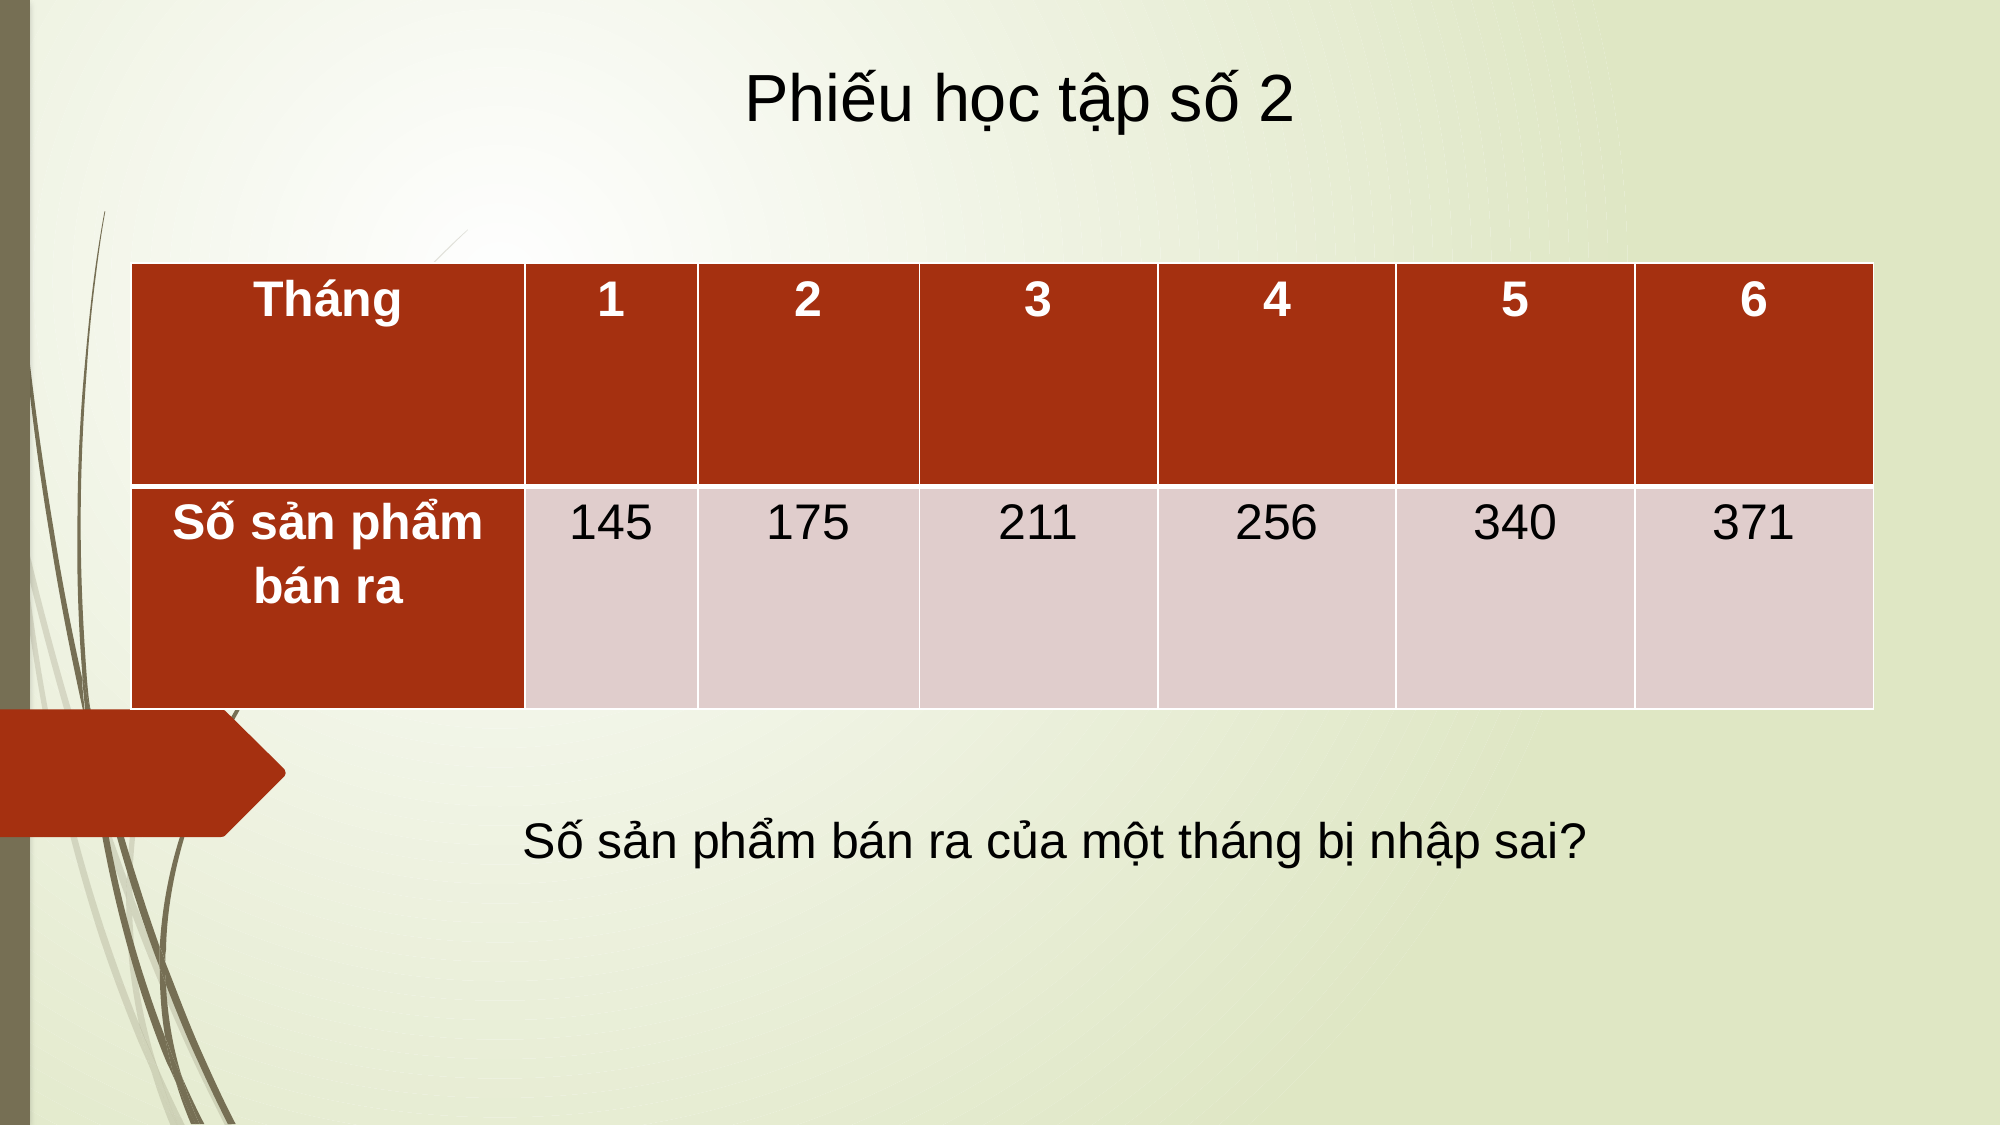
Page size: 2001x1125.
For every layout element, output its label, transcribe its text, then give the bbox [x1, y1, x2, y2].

table_cell 145 [526, 489, 697, 708]
table_header 3 [920, 264, 1157, 484]
table_cell 211 [920, 489, 1157, 708]
table_cell 371 [1636, 489, 1873, 708]
table_header 6 [1636, 264, 1873, 484]
table_header Tháng [132, 264, 524, 484]
table_cell Số sản phẩm bán ra [132, 489, 524, 708]
table_header 2 [699, 264, 919, 484]
table_cell 256 [1159, 489, 1395, 708]
text_box Phiếu học tập số 2 [71, 46, 1929, 142]
table_cell 175 [699, 489, 919, 708]
table_header 5 [1397, 264, 1634, 484]
table_cell 340 [1397, 489, 1634, 708]
table_header 4 [1159, 264, 1395, 484]
table_header 1 [526, 264, 697, 484]
text_box Số sản phẩm bán ra của một tháng bị nhập sai? [498, 800, 1612, 876]
